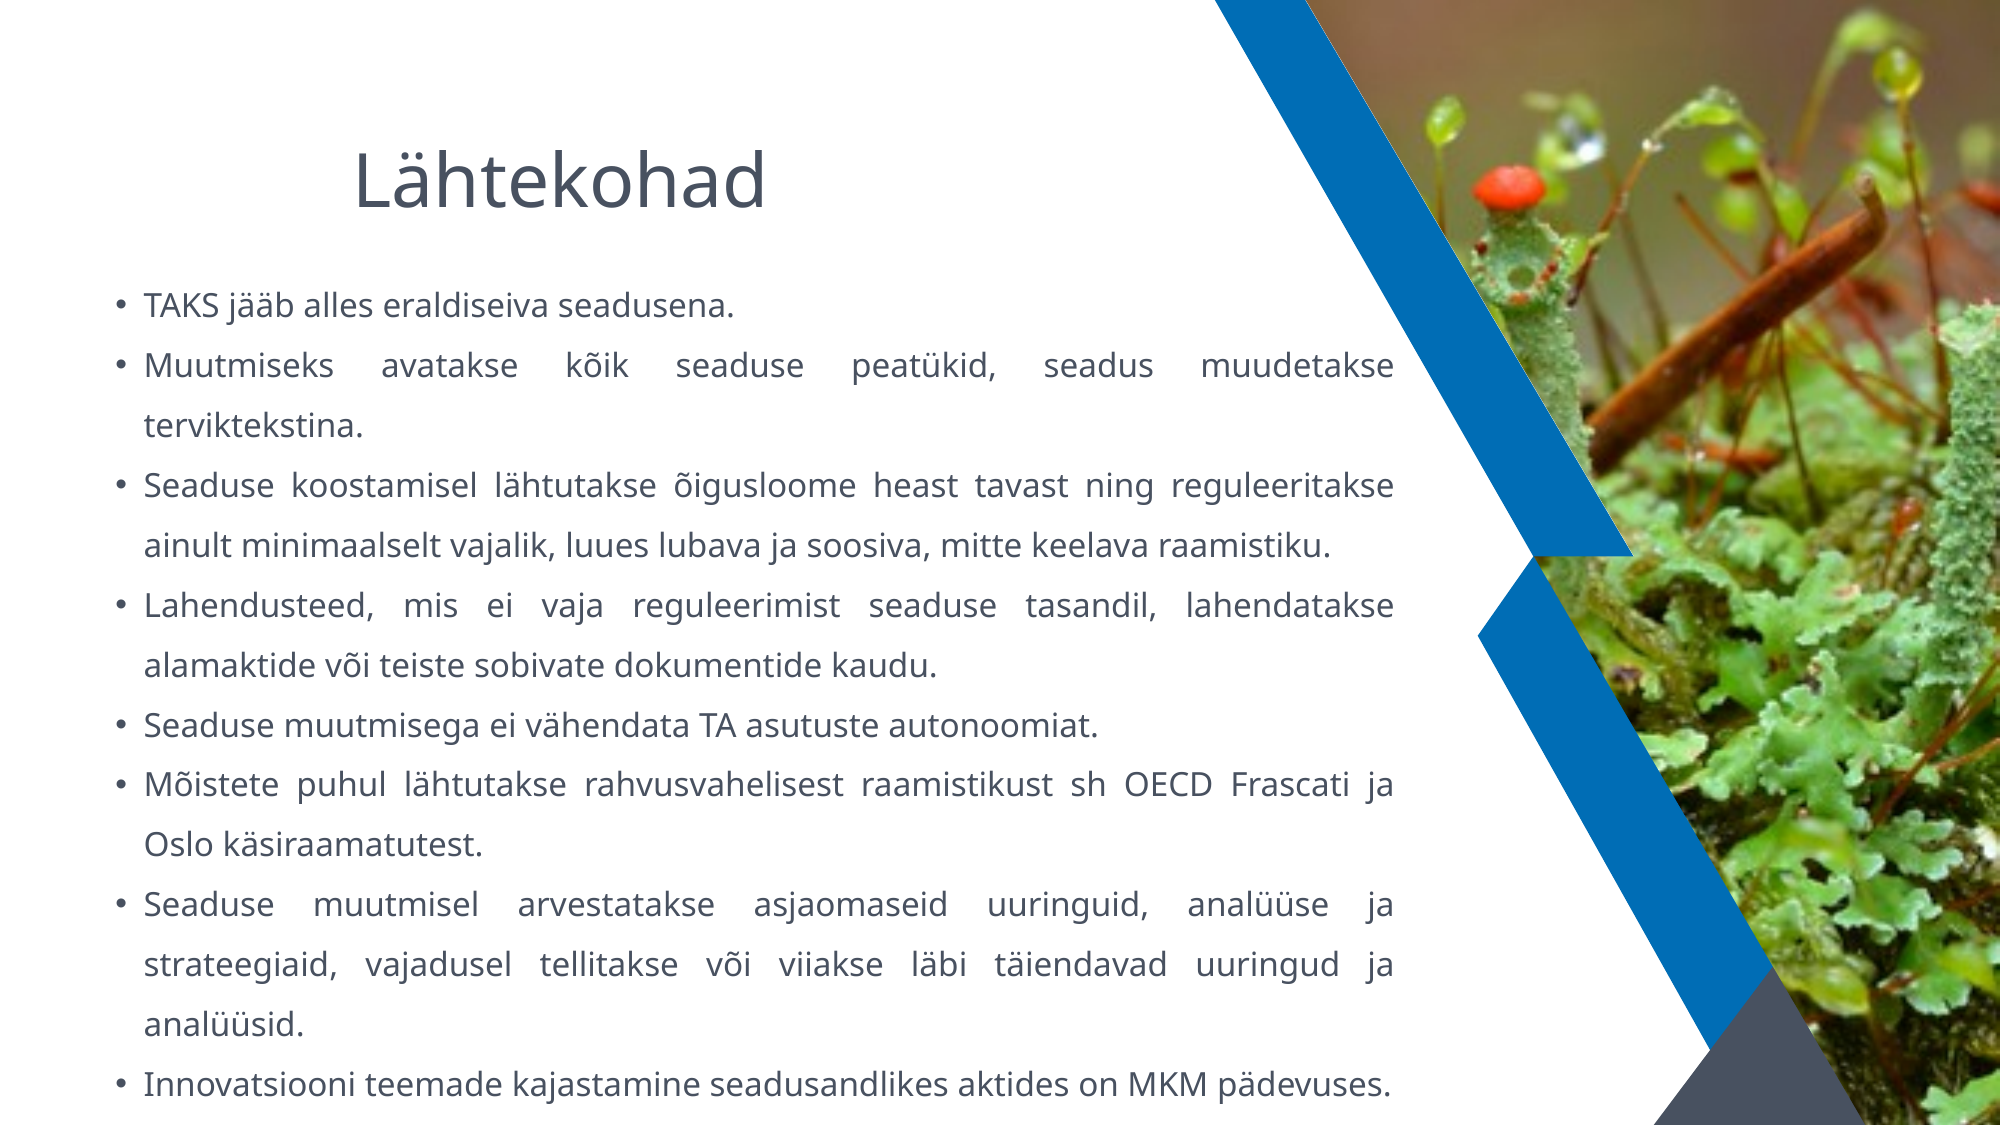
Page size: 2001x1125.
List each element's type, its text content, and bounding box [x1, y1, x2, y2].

text_box TAKS jääb alles eraldiseiva seadusena. Muutmiseks avatakse kõik seaduse peatükid, seadus muudetakse terviktekstina. Seaduse koostamisel lähtutakse õigusloome heast tavast ning reguleeritakse ainult minimaalselt vajalik, luues lubava ja soosiva, mitte keelava raamistiku. Lahendusteed, mis ei vaja reguleerimist seaduse tasandil, lahendatakse alamaktide või teiste sobivate dokumentide kaudu. Seaduse muutmisega ei vähendata TA asutuste autonoomiat. Mõistete puhul lähtutakse rahvusvahelisest raamistikust sh OECD Frascati ja Oslo käsiraamatutest. Seaduse muutmisel arvestatakse asjaomaseid uuringuid, analüüse ja strateegiaid, vajadusel tellitakse või viiakse läbi täiendavad uuringud ja analüüsid. Innovatsiooni teemade kajastamine seadusandlikes aktides on MKM pädevuses. [100, 257, 1305, 1111]
text_box [1214, 0, 1305, 158]
picture [1305, 0, 2000, 1125]
text_box Lähtekohad [337, 124, 784, 230]
